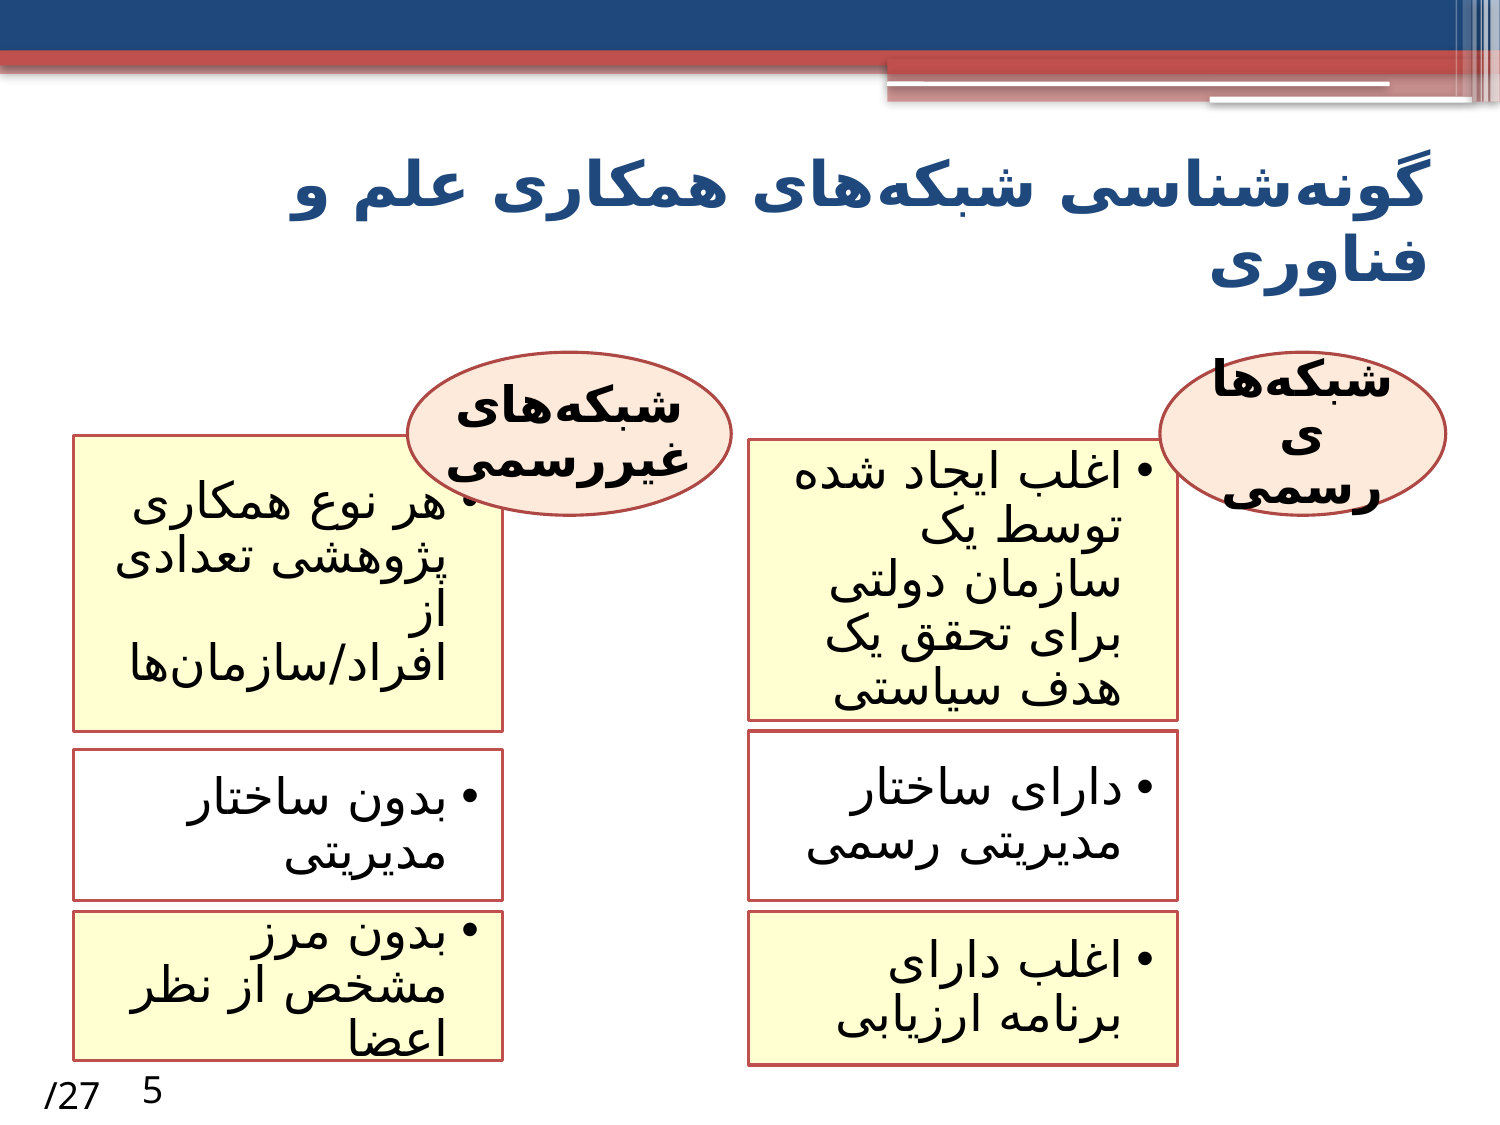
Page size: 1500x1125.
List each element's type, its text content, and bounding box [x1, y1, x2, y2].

slide_number 5 [116, 1075, 179, 1125]
title گونه‌شناسی شبکه‌های همکاری علم و فناوری [95, 131, 1446, 307]
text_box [73, 351, 1446, 1066]
footer /27 [0, 1064, 116, 1125]
